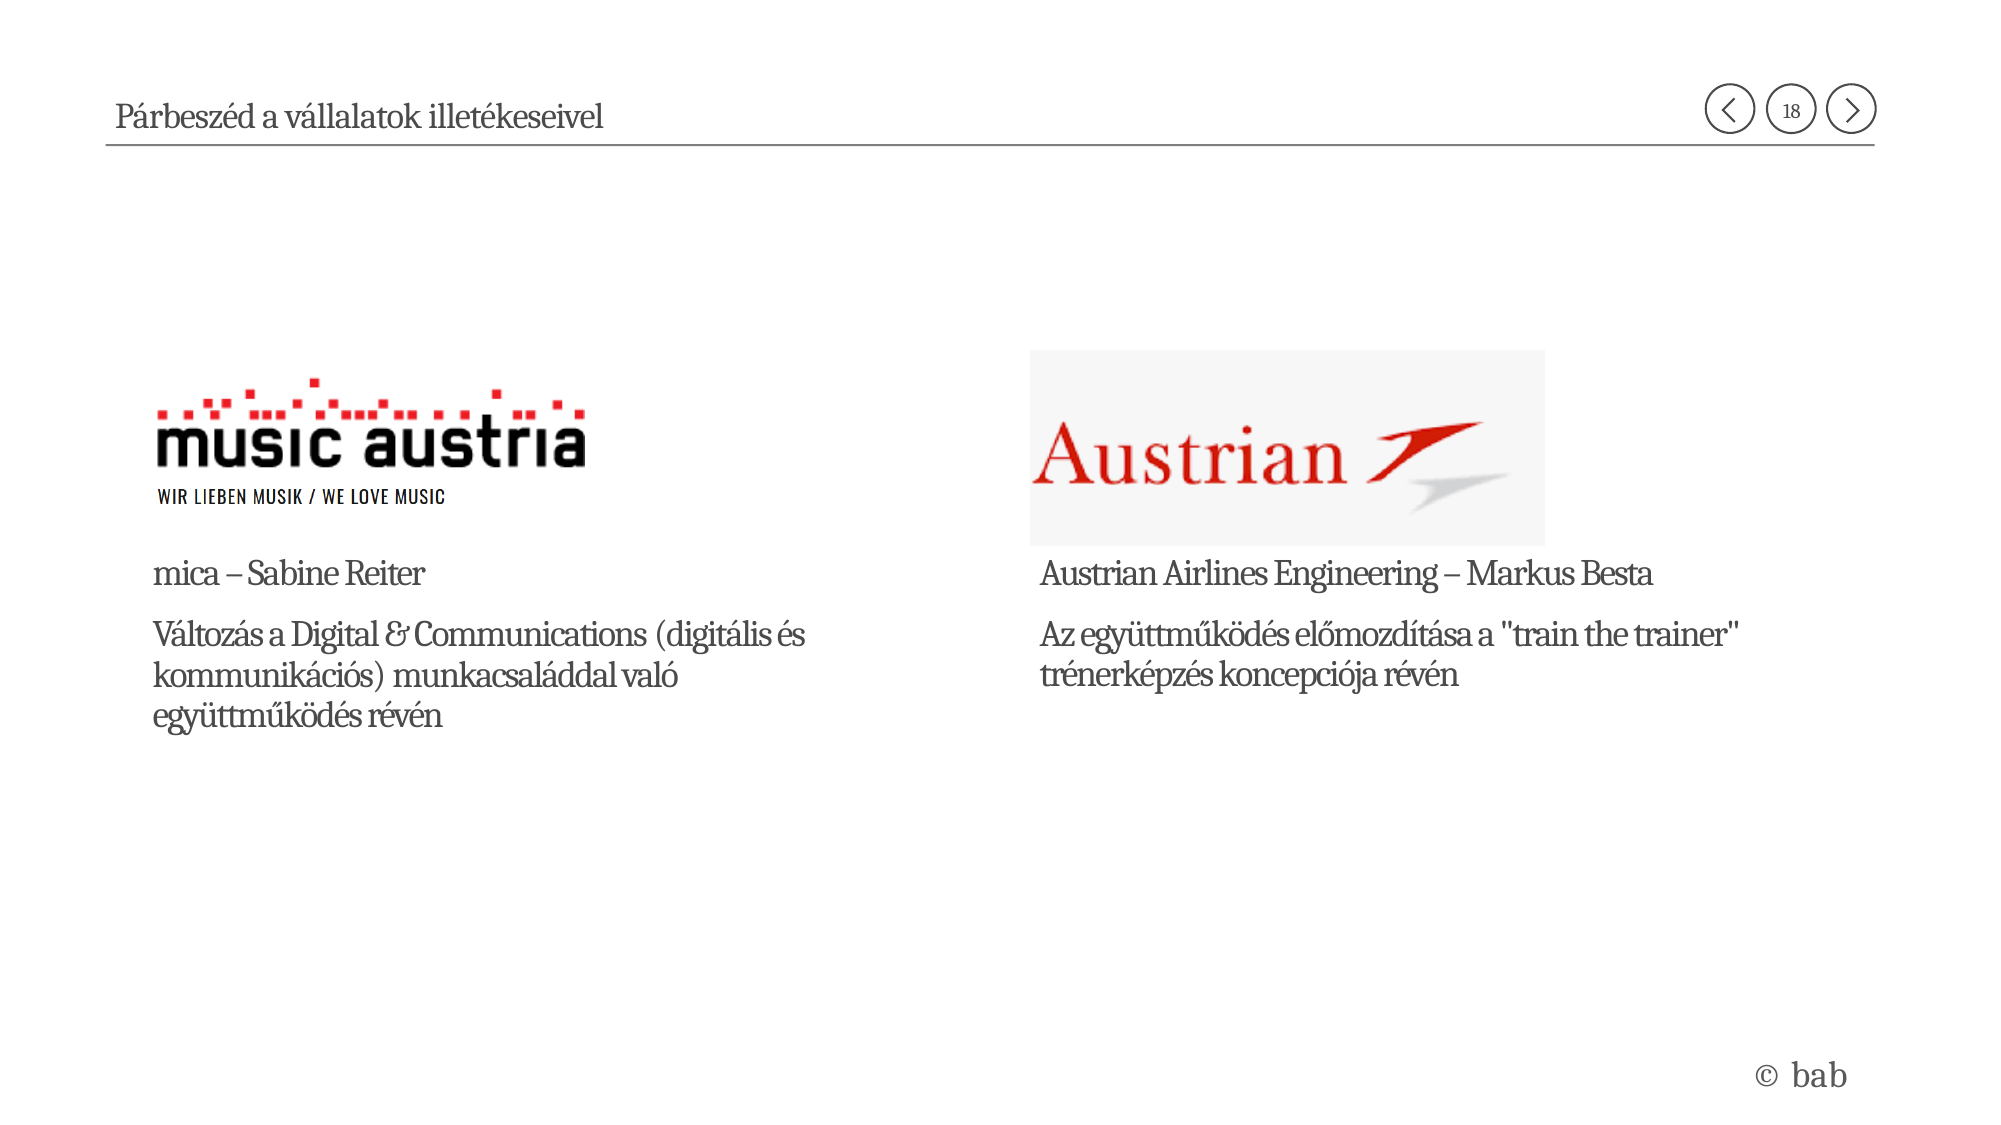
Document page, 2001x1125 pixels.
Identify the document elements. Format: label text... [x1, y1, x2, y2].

list Austrian Airlines Engineering – Markus Besta Az együttműködés előmozdítása a "train the trainer" trénerképzés koncepciója révén [1024, 545, 1875, 1014]
title Párbeszéd a vállalatok illetékeseivel [99, 89, 1684, 150]
picture [127, 366, 634, 530]
text_box [137, 668, 735, 829]
picture [1030, 350, 1545, 546]
list mica – Sabine Reiter Változás a Digital & Communications (digitális és kommunikációs) munkacsaláddal való együttműködés révén [137, 545, 880, 793]
